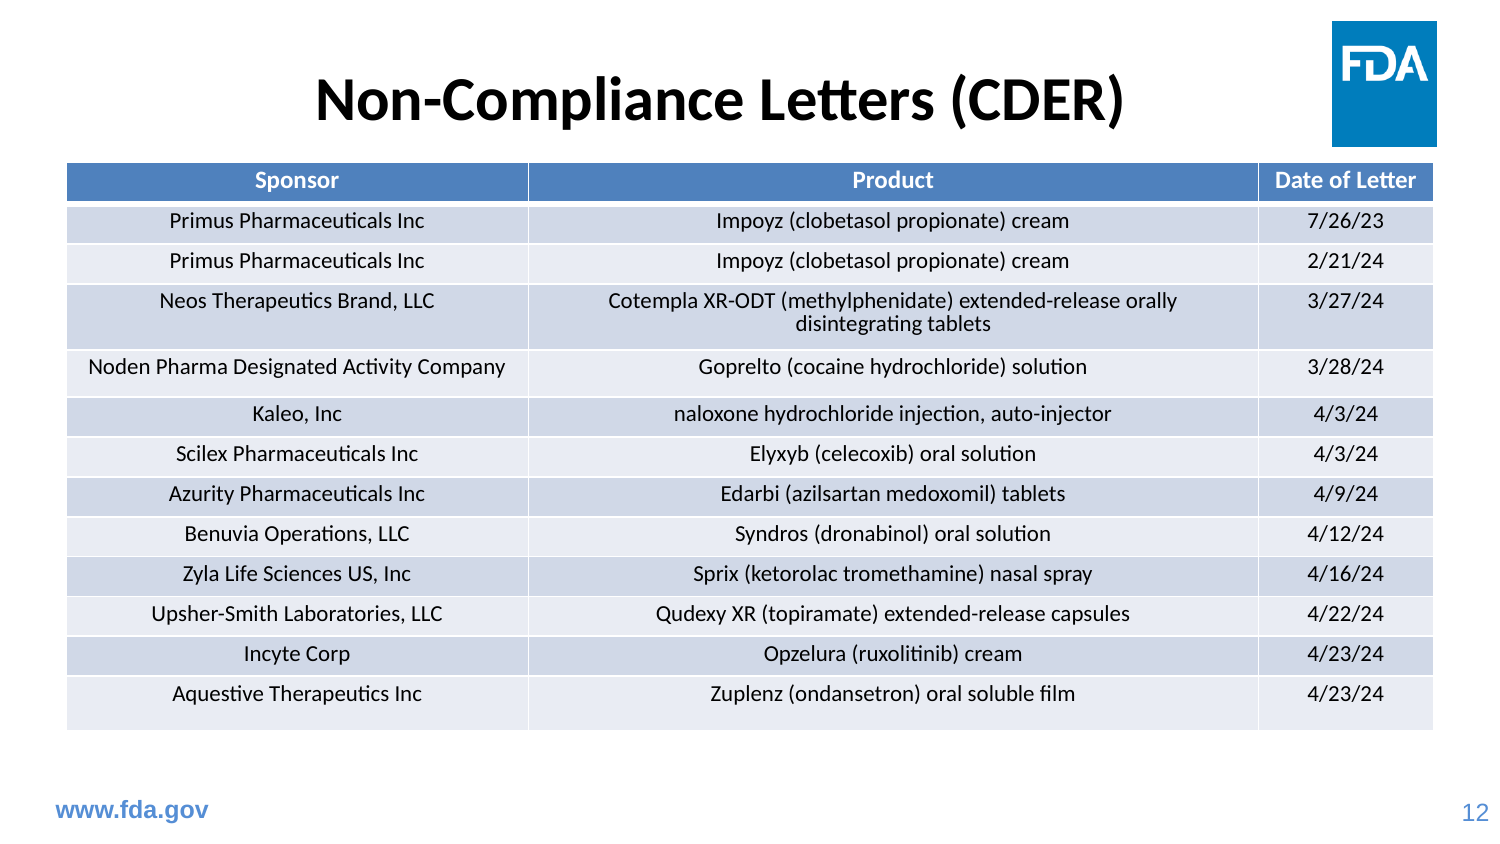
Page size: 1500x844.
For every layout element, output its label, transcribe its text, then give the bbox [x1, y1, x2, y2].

table_cell Zyla Life Sciences US, Inc [67, 557, 528, 596]
table_cell Neos Therapeutics Brand, LLC [67, 285, 528, 349]
table_cell 3/27/24 [1259, 285, 1433, 349]
table_cell Edarbi (azilsartan medoxomil) tablets [529, 478, 1258, 516]
table_cell 4/3/24 [1259, 438, 1433, 476]
table_cell 7/26/23 [1259, 207, 1433, 243]
table_cell Aquestive Therapeutics Inc [67, 677, 528, 730]
table_cell 4/23/24 [1259, 677, 1433, 730]
table_cell 4/23/24 [1259, 637, 1433, 675]
table_cell Primus Pharmaceuticals Inc [67, 207, 528, 243]
table_cell Cotempla XR-ODT (methylphenidate) extended-release orally disintegrating tablets [529, 285, 1258, 349]
table_cell Zuplenz (ondansetron) oral soluble film [529, 677, 1258, 730]
table_cell Opzelura (ruxolitinib) cream [529, 637, 1258, 675]
table_cell naloxone hydrochloride injection, auto-injector [529, 398, 1258, 436]
table_cell 4/3/24 [1259, 398, 1433, 436]
table_cell Sprix (ketorolac tromethamine) nasal spray [529, 557, 1258, 596]
table_cell Scilex Pharmaceuticals Inc [67, 438, 528, 476]
table_cell Benuvia Operations, LLC [67, 518, 528, 556]
table_cell Syndros (dronabinol) oral solution [529, 518, 1258, 556]
table_cell 4/12/24 [1259, 518, 1433, 556]
table_cell Noden Pharma Designated Activity Company [67, 351, 528, 396]
table_header Sponsor [67, 163, 528, 201]
table_cell Elyxyb (celecoxib) oral solution [529, 438, 1258, 476]
picture [1420, 62, 1427, 80]
table_cell Impoyz (clobetasol propionate) cream [529, 245, 1258, 283]
footer www.fda.gov [40, 785, 516, 831]
table_header Date of Letter [1259, 163, 1433, 201]
table_cell Primus Pharmaceuticals Inc [67, 245, 528, 283]
table_header Product [529, 163, 1258, 201]
table_cell 4/16/24 [1259, 557, 1433, 596]
table_cell 4/22/24 [1259, 597, 1433, 635]
table_cell Kaleo, Inc [67, 398, 528, 436]
table_cell Qudexy XR (topiramate) extended-release capsules [529, 597, 1258, 635]
table_cell 2/21/24 [1259, 245, 1433, 283]
table_cell Goprelto (cocaine hydrochloride) solution [529, 351, 1258, 396]
table_cell 3/28/24 [1259, 351, 1433, 396]
table_cell 4/9/24 [1259, 478, 1433, 516]
table_cell Incyte Corp [67, 637, 528, 675]
table_cell Impoyz (clobetasol propionate) cream [529, 207, 1258, 243]
table_cell Upsher-Smith Laboratories, LLC [67, 597, 528, 635]
table_cell Azurity Pharmaceuticals Inc [67, 478, 528, 516]
title Non-Compliance Letters (CDER) [23, 38, 1420, 153]
